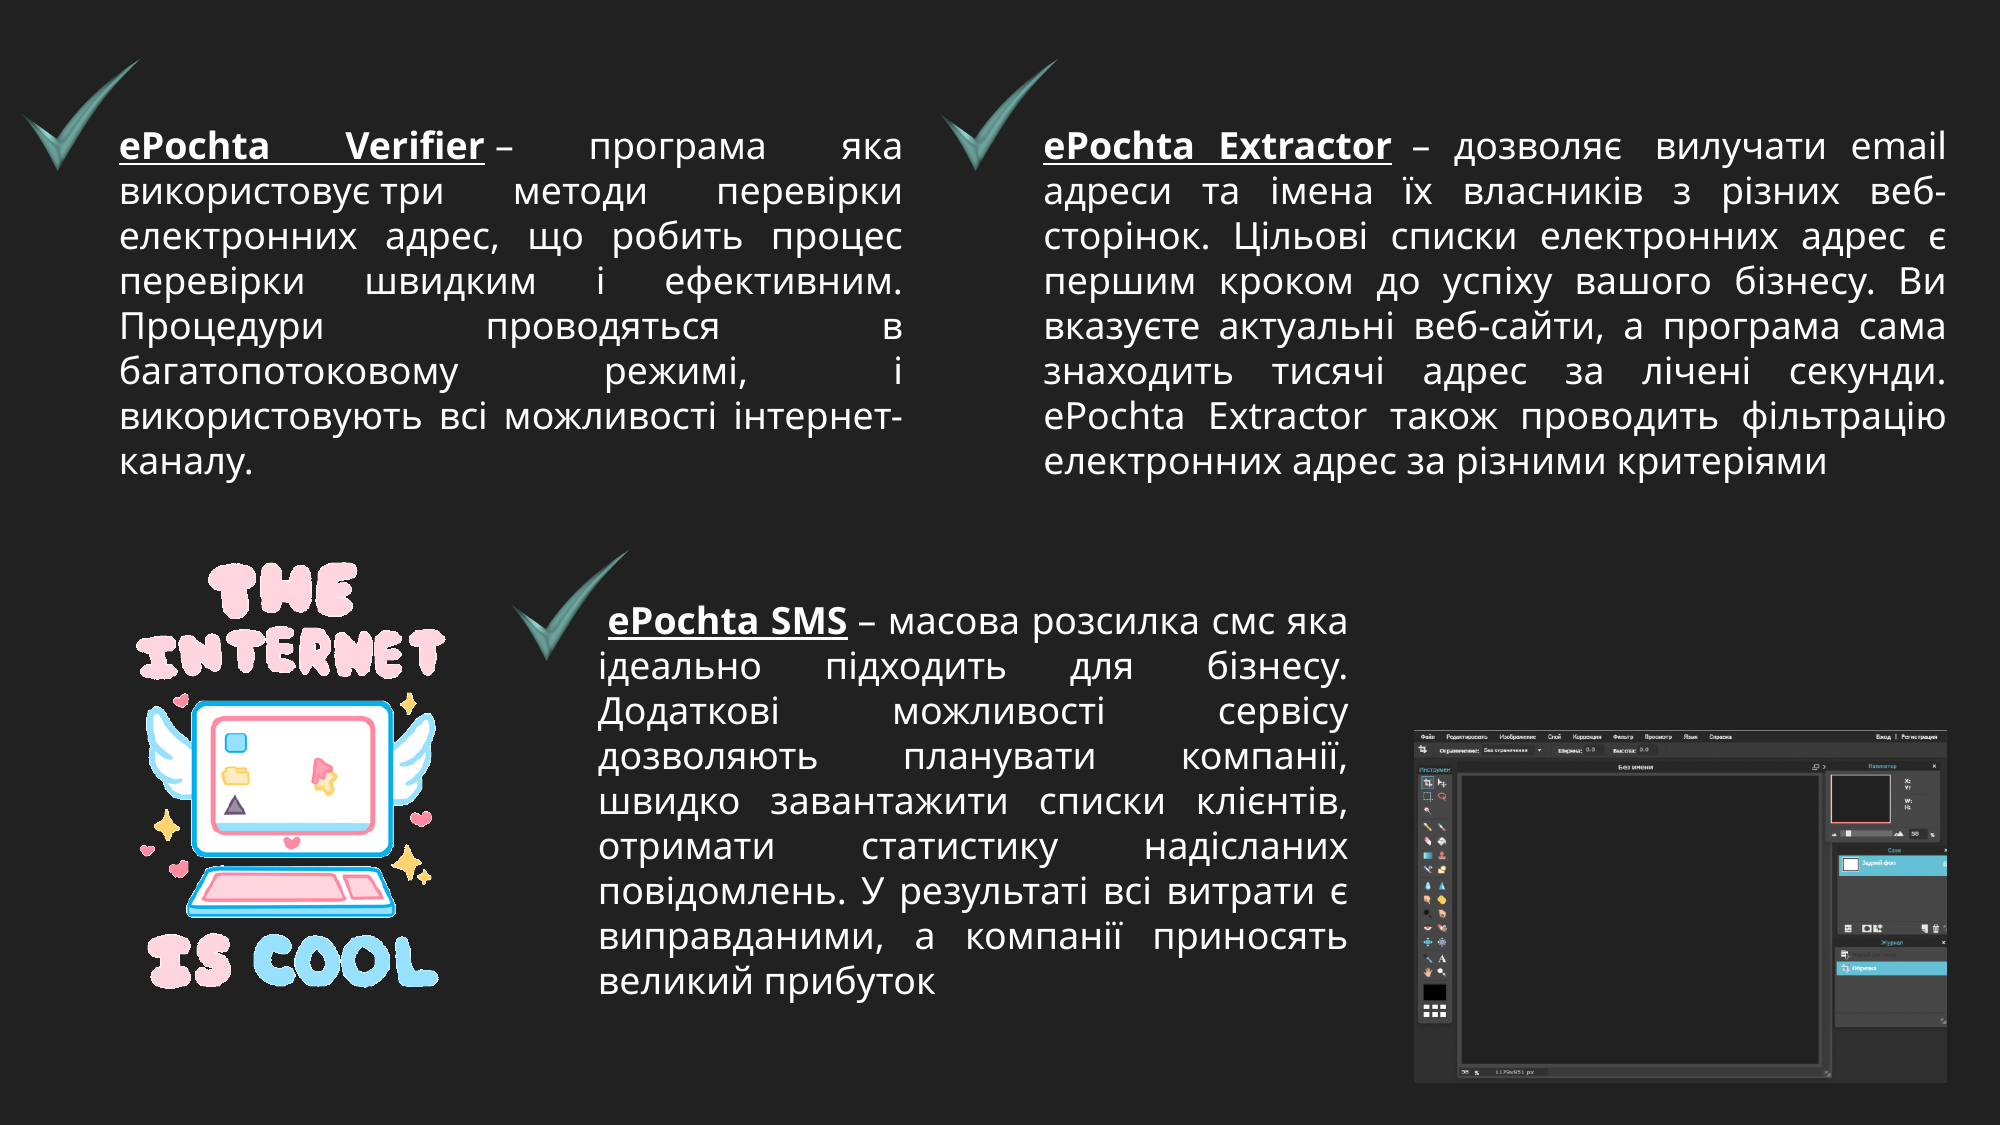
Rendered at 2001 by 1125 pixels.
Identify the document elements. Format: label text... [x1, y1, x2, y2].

picture [1413, 730, 1947, 1083]
text_box ePochta Verifier – програма яка використовує три методи перевірки електронних адрес, що робить процес перевірки швидким і ефективним. Процедури проводяться в багатопотоковому режимі, і використовують всі можливості інтернет-каналу. [104, 114, 919, 490]
picture [22, 58, 141, 171]
picture [66, 549, 630, 1003]
text_box ePochta SMS – масова розсилка смс яка ідеально підходить для бізнесу. Додаткові можливості сервісу дозволяють планувати компанії, швидко завантажити списки клієнтів, отримати статистику надісланих повідомлень. У результаті всі витрати є виправданими, а компанії приносять великий прибуток [583, 589, 1364, 1009]
text_box ePochta Extractor – дозволяє вилучати email адреси та імена їх власників з різних веб-сторінок. Цільові списки електронних адрес є першим кроком до успіху вашого бізнесу. Ви вказуєте актуальні веб-сайти, а програма сама знаходить тисячі адрес за лічені секунди. ePochta Extractor також проводить фільтрацію електронних адрес за різними критеріями [1028, 114, 1963, 490]
picture [940, 58, 1060, 171]
